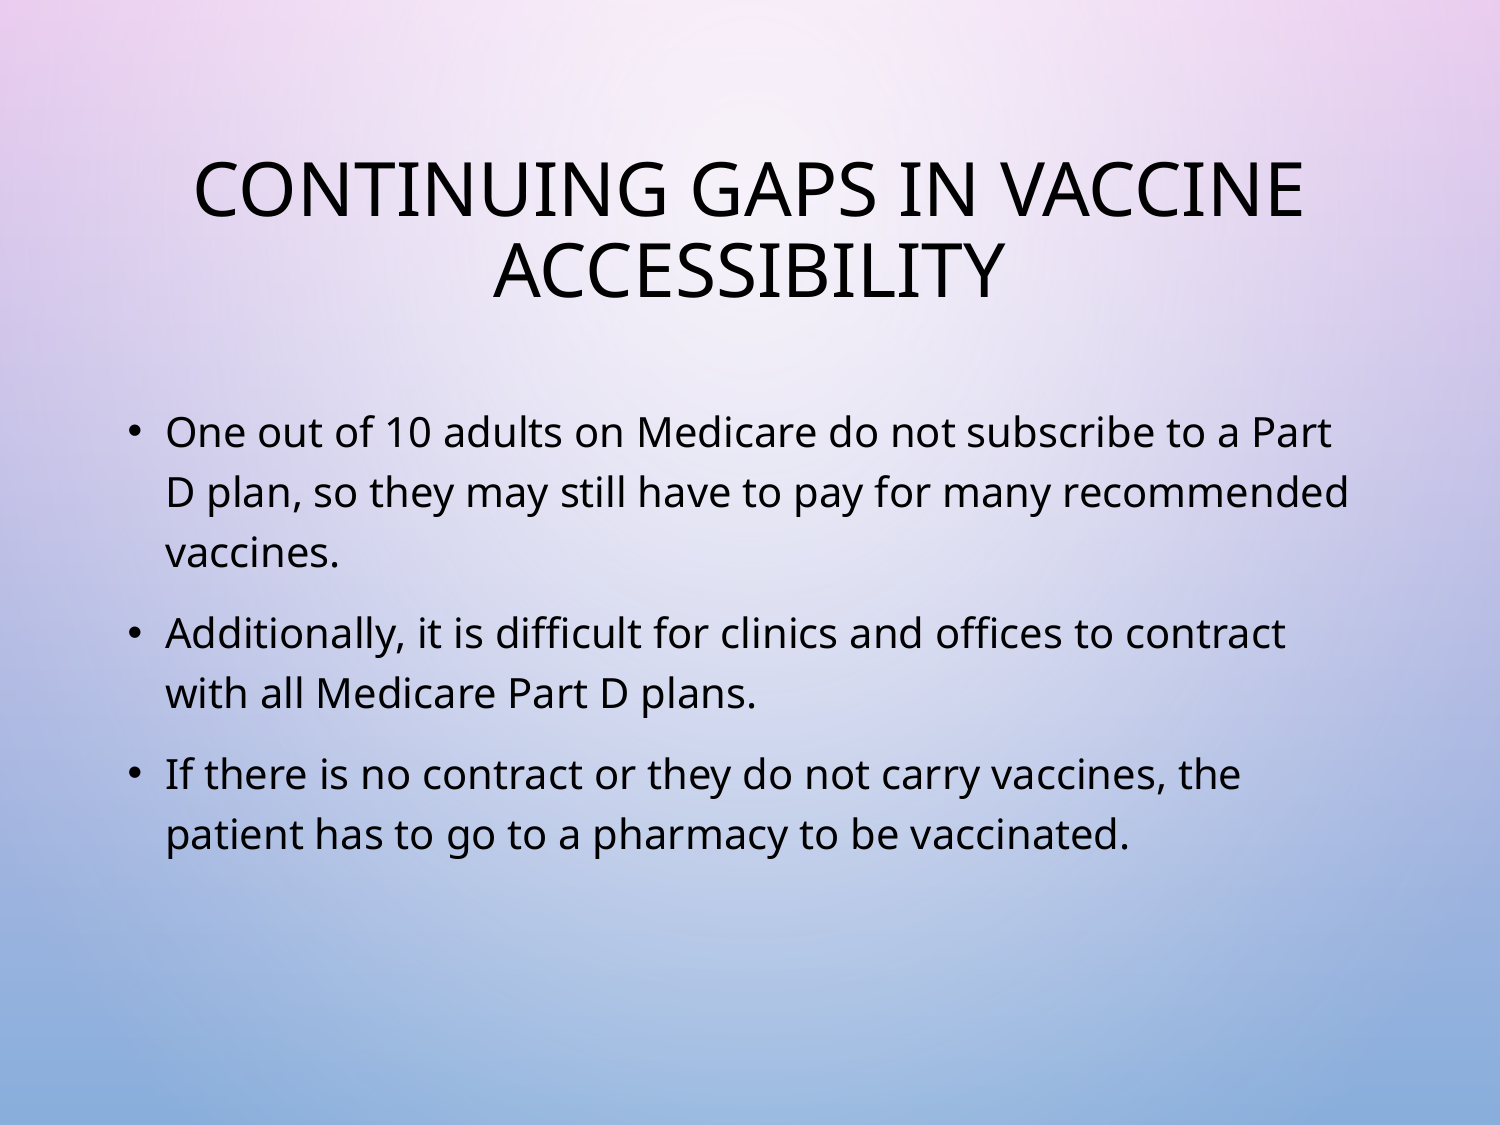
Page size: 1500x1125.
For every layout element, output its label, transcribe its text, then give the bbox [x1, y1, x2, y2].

title Continuing Gaps in Vaccine Accessibility [112, 101, 1388, 364]
text_box 1 [0, 0, 1500, 615]
list One out of 10 adults on Medicare do not subscribe to a Part D plan, so they may still have to pay for many recommended vaccines. Additionally, it is difficult for clinics and offices to contract with all Medicare Part D plans. If there is no contract or they do not carry vaccines, the patient has to go to a pharmacy to be vaccinated. [112, 388, 1388, 950]
